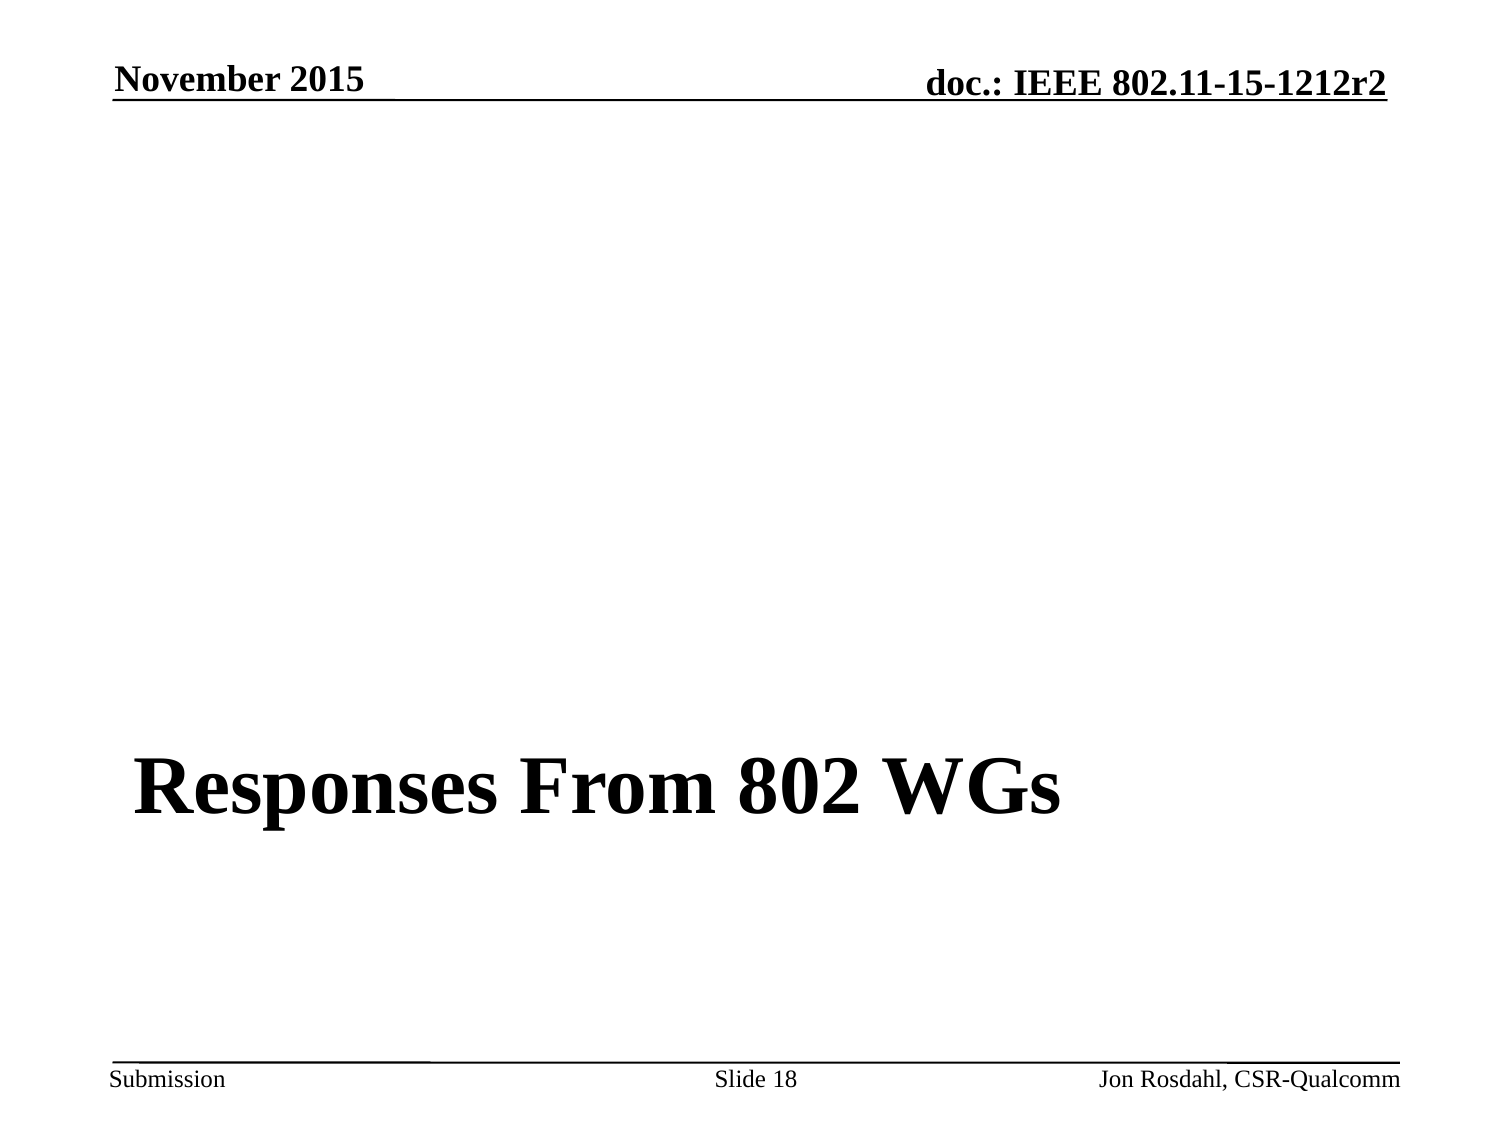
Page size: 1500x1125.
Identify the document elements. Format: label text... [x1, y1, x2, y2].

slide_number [114, 54, 423, 100]
title Responses From 802 WGs [118, 722, 1394, 947]
footer Jon Rosdahl, CSR-Qualcomm [878, 1061, 1402, 1093]
slide_number Slide 18 [712, 1061, 800, 1123]
